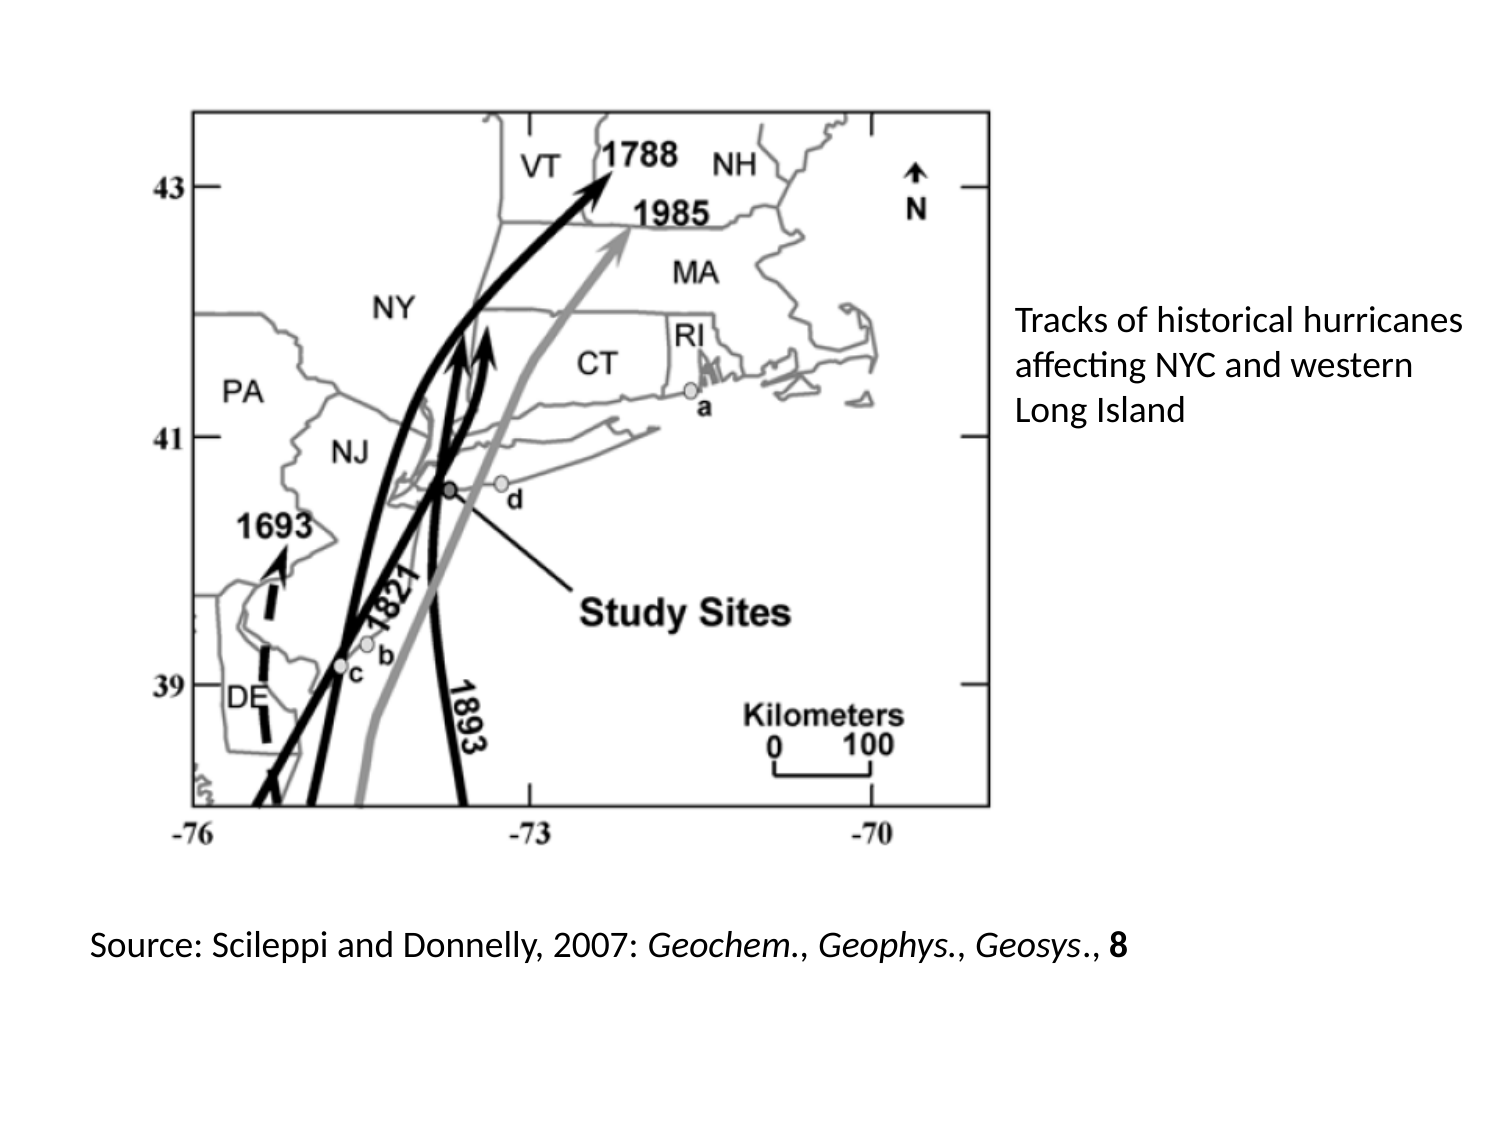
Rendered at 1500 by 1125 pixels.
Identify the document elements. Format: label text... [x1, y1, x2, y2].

text_box Tracks of historical hurricanes affecting NYC and western Long Island [1054, 287, 1500, 438]
text_box Source: Scileppi and Donnelly, 2007: Geochem., Geophys., Geosys., 8 [75, 912, 1325, 973]
picture [112, 74, 1051, 873]
